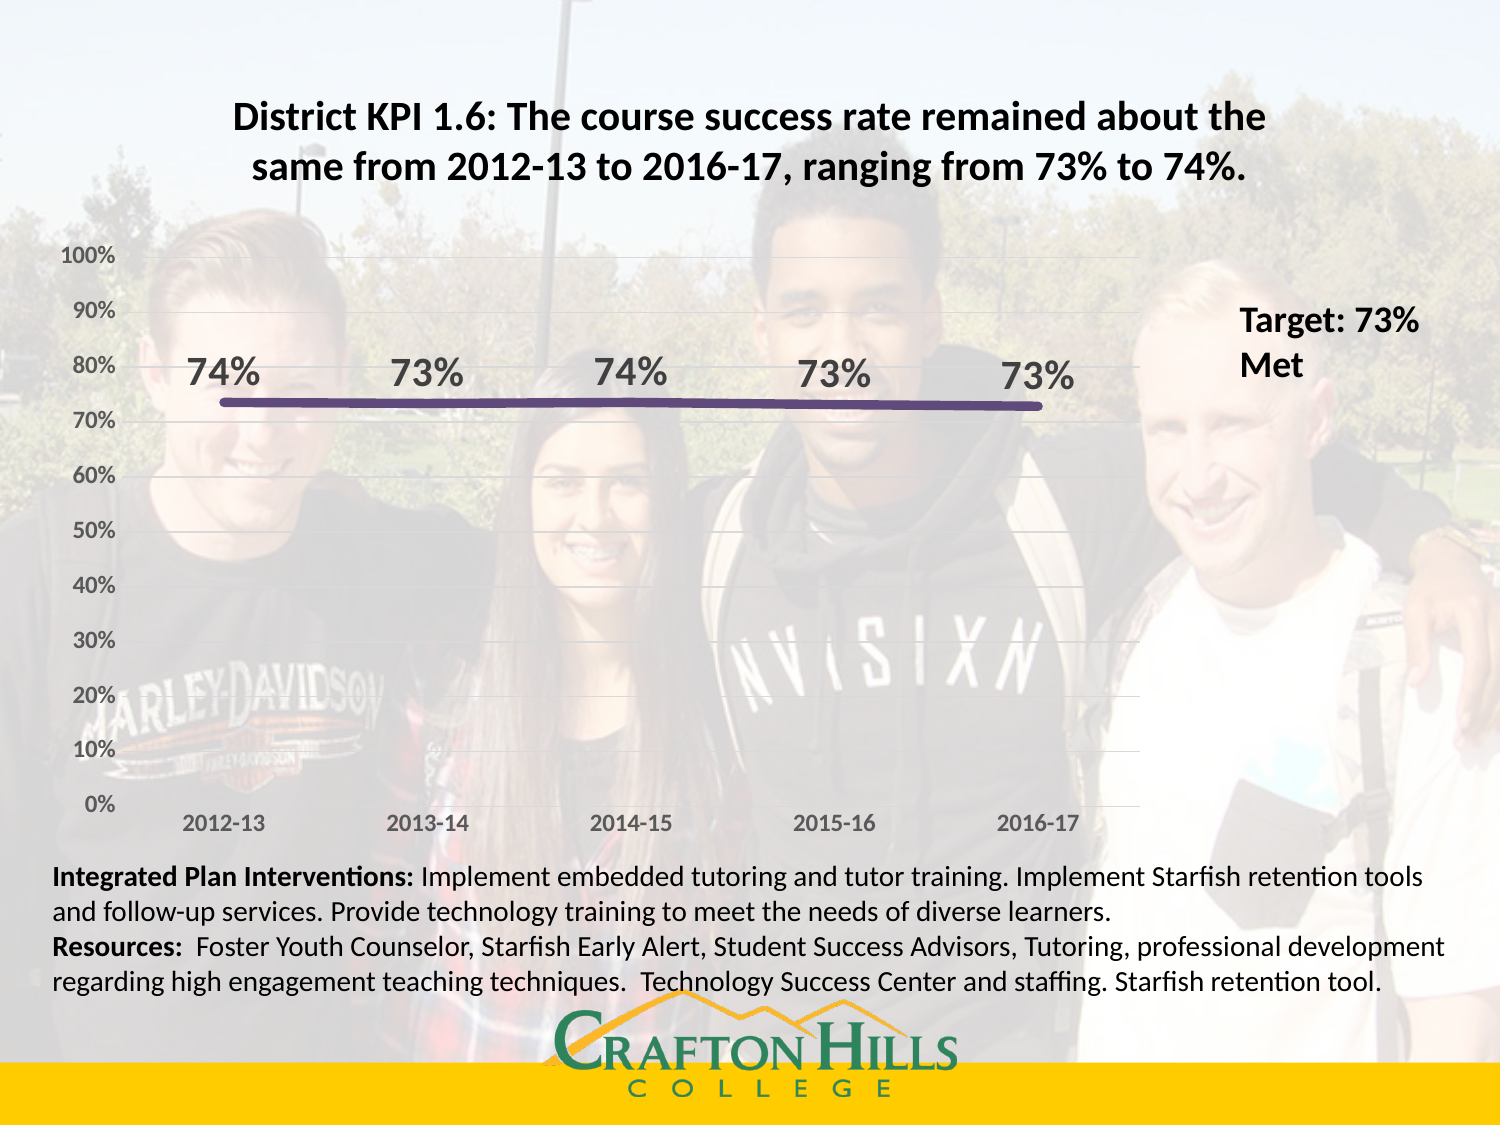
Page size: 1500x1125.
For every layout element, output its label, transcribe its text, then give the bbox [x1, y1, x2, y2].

text_box Integrated Plan Interventions: Implement embedded tutoring and tutor training. Implement Starfish retention tools and follow-up services. Provide technology training to meet the needs of diverse learners. Resources: Foster Youth Counselor, Starfish Early Alert, Student Success Advisors, Tutoring, professional development regarding high engagement teaching techniques. Technology Success Center and staffing. Starfish retention tool. [37, 849, 1475, 1005]
picture [542, 1005, 957, 1097]
text_box Target: 73% Met [1224, 287, 1500, 393]
title District KPI 1.6: The course success rate remained about the same from 2012-13 to 2016-17, ranging from 73% to 74%. [75, 45, 1425, 233]
chart [37, 232, 1163, 851]
